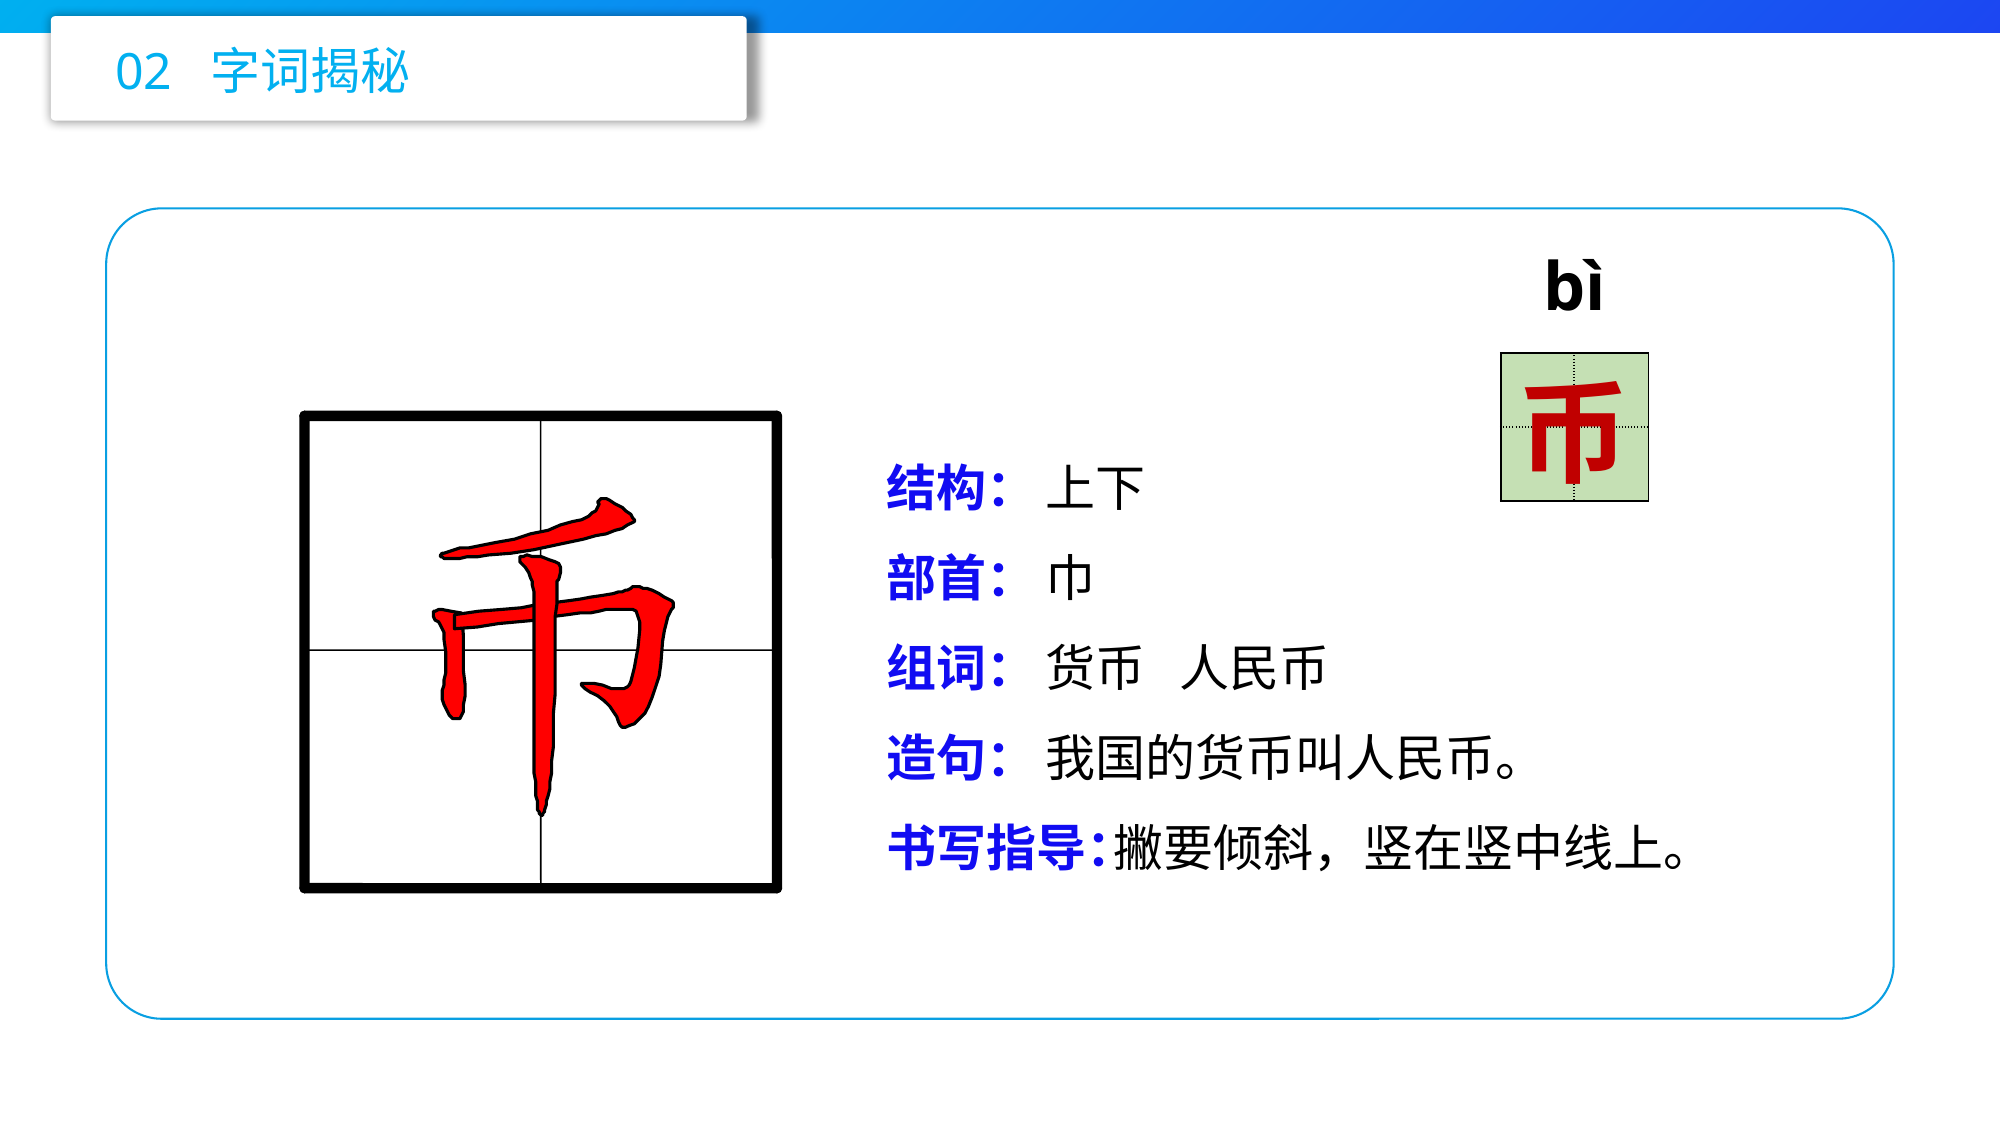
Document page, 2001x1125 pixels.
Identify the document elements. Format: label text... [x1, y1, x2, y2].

text_box 币 [1502, 354, 1646, 505]
text_box 上下 巾 货币 人民币 我国的货币叫人民币。 撇要倾斜，竖在竖中线上。 [1030, 418, 2000, 884]
text_box 结构： 部首： 组词： 造句： 书写指导： [871, 418, 1221, 974]
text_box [304, 415, 777, 889]
text_box bì [1528, 236, 1760, 332]
list 02 字词揭秘 [100, 39, 569, 118]
